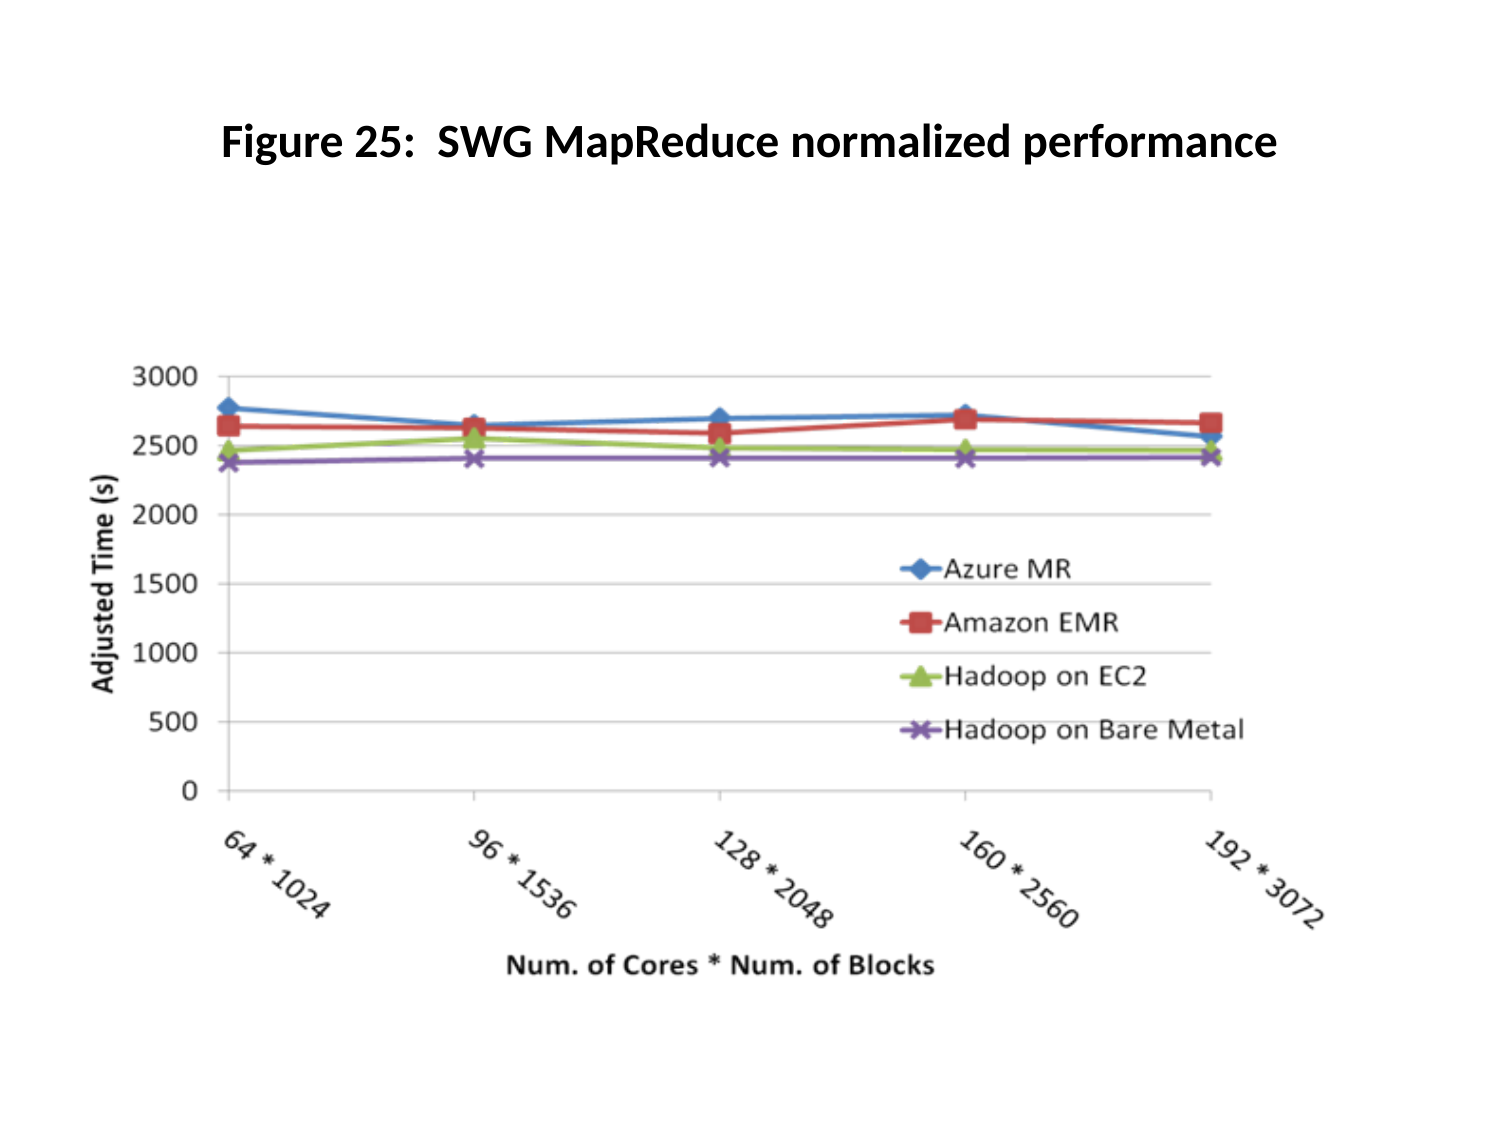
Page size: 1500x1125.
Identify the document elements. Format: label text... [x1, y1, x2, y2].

title Figure 25: SWG MapReduce normalized performance [75, 45, 1425, 233]
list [74, 324, 1363, 988]
